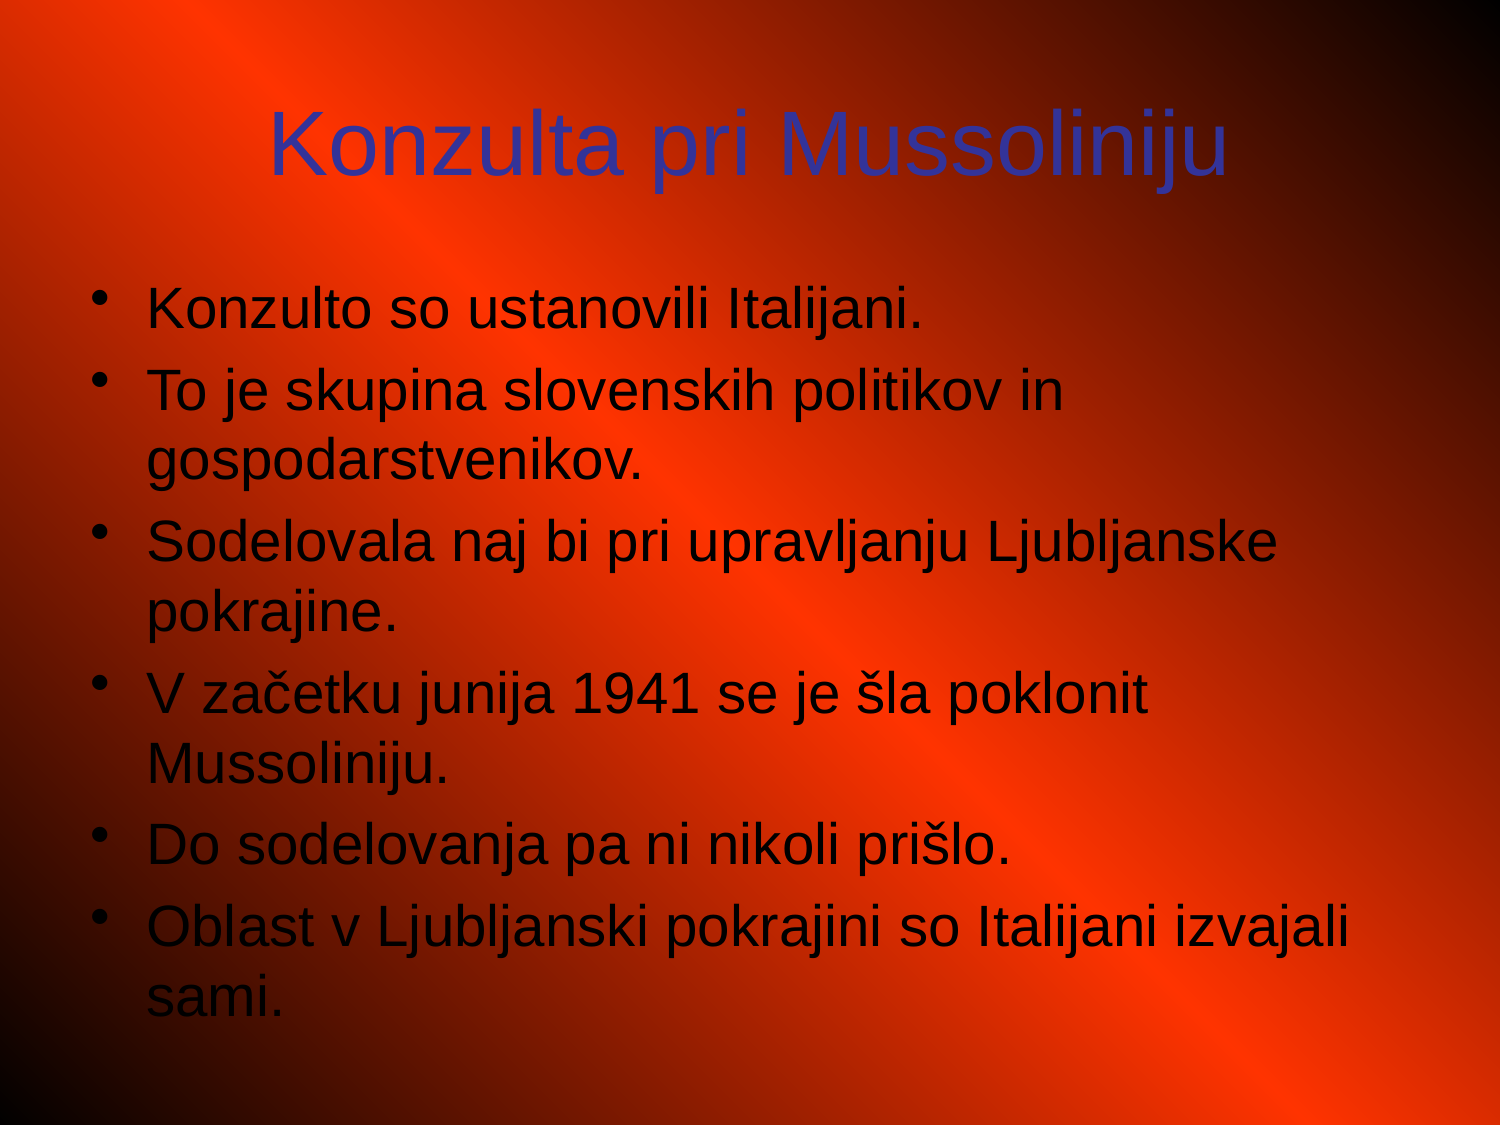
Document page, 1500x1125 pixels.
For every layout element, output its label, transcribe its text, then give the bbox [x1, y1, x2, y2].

title Konzulta pri Mussoliniju [75, 45, 1425, 233]
list Konzulto so ustanovili Italijani. To je skupina slovenskih politikov in gospodarstvenikov. Sodelovala naj bi pri upravljanju Ljubljanske pokrajine. V začetku junija 1941 se je šla poklonit Mussoliniju. Do sodelovanja pa ni nikoli prišlo. Oblast v Ljubljanski pokrajini so Italijani izvajali sami. [75, 262, 1447, 1071]
